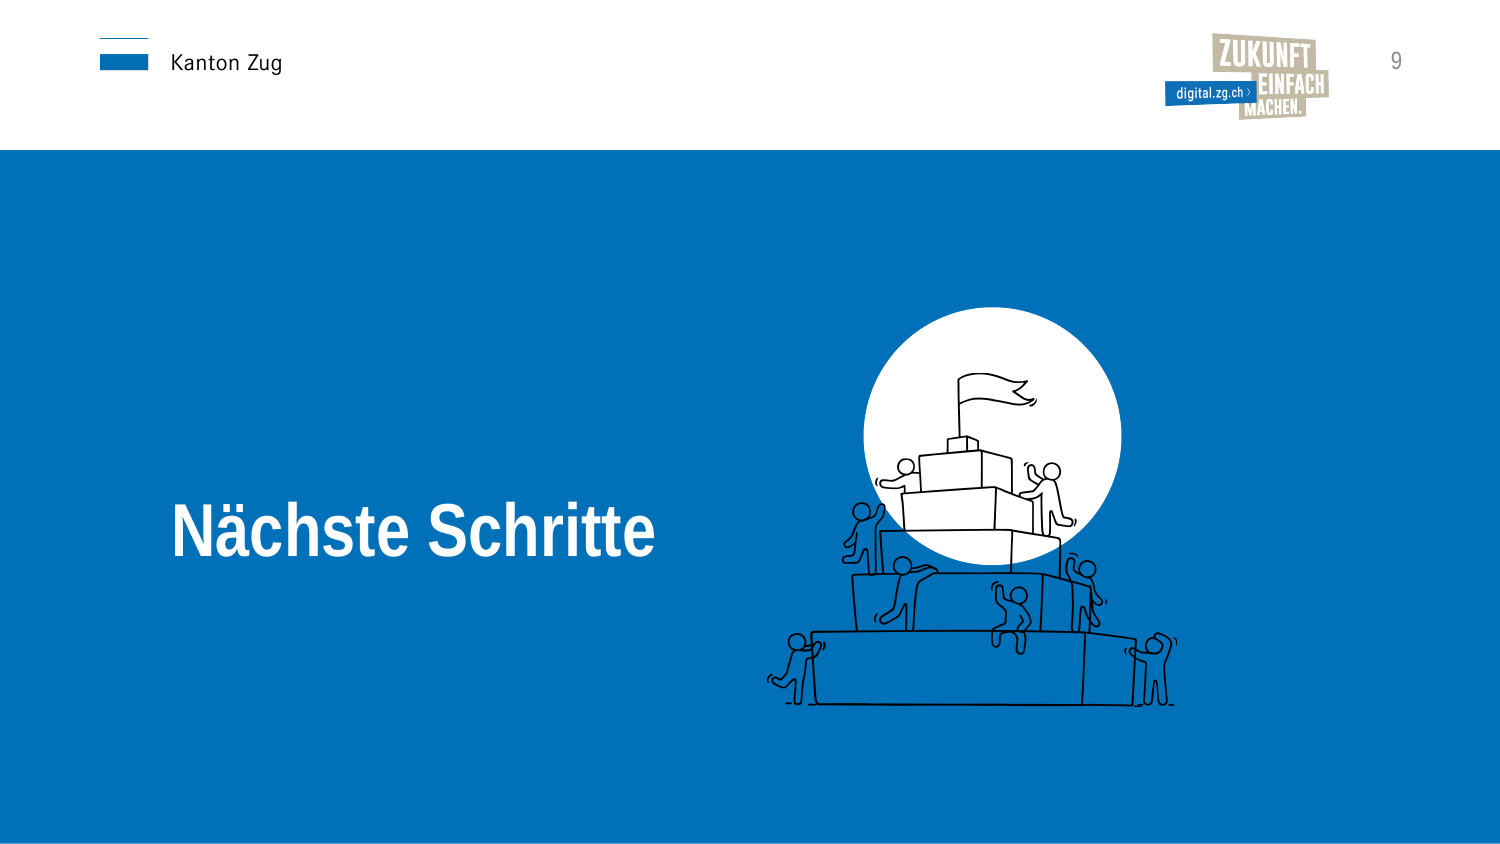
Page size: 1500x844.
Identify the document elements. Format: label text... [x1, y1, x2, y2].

picture [1165, 82, 1329, 120]
picture [767, 373, 1177, 707]
list Nächste Schritte [171, 484, 709, 585]
text_box [878, 306, 1107, 373]
slide_number 9 [1164, 36, 1418, 82]
picture [100, 38, 281, 75]
